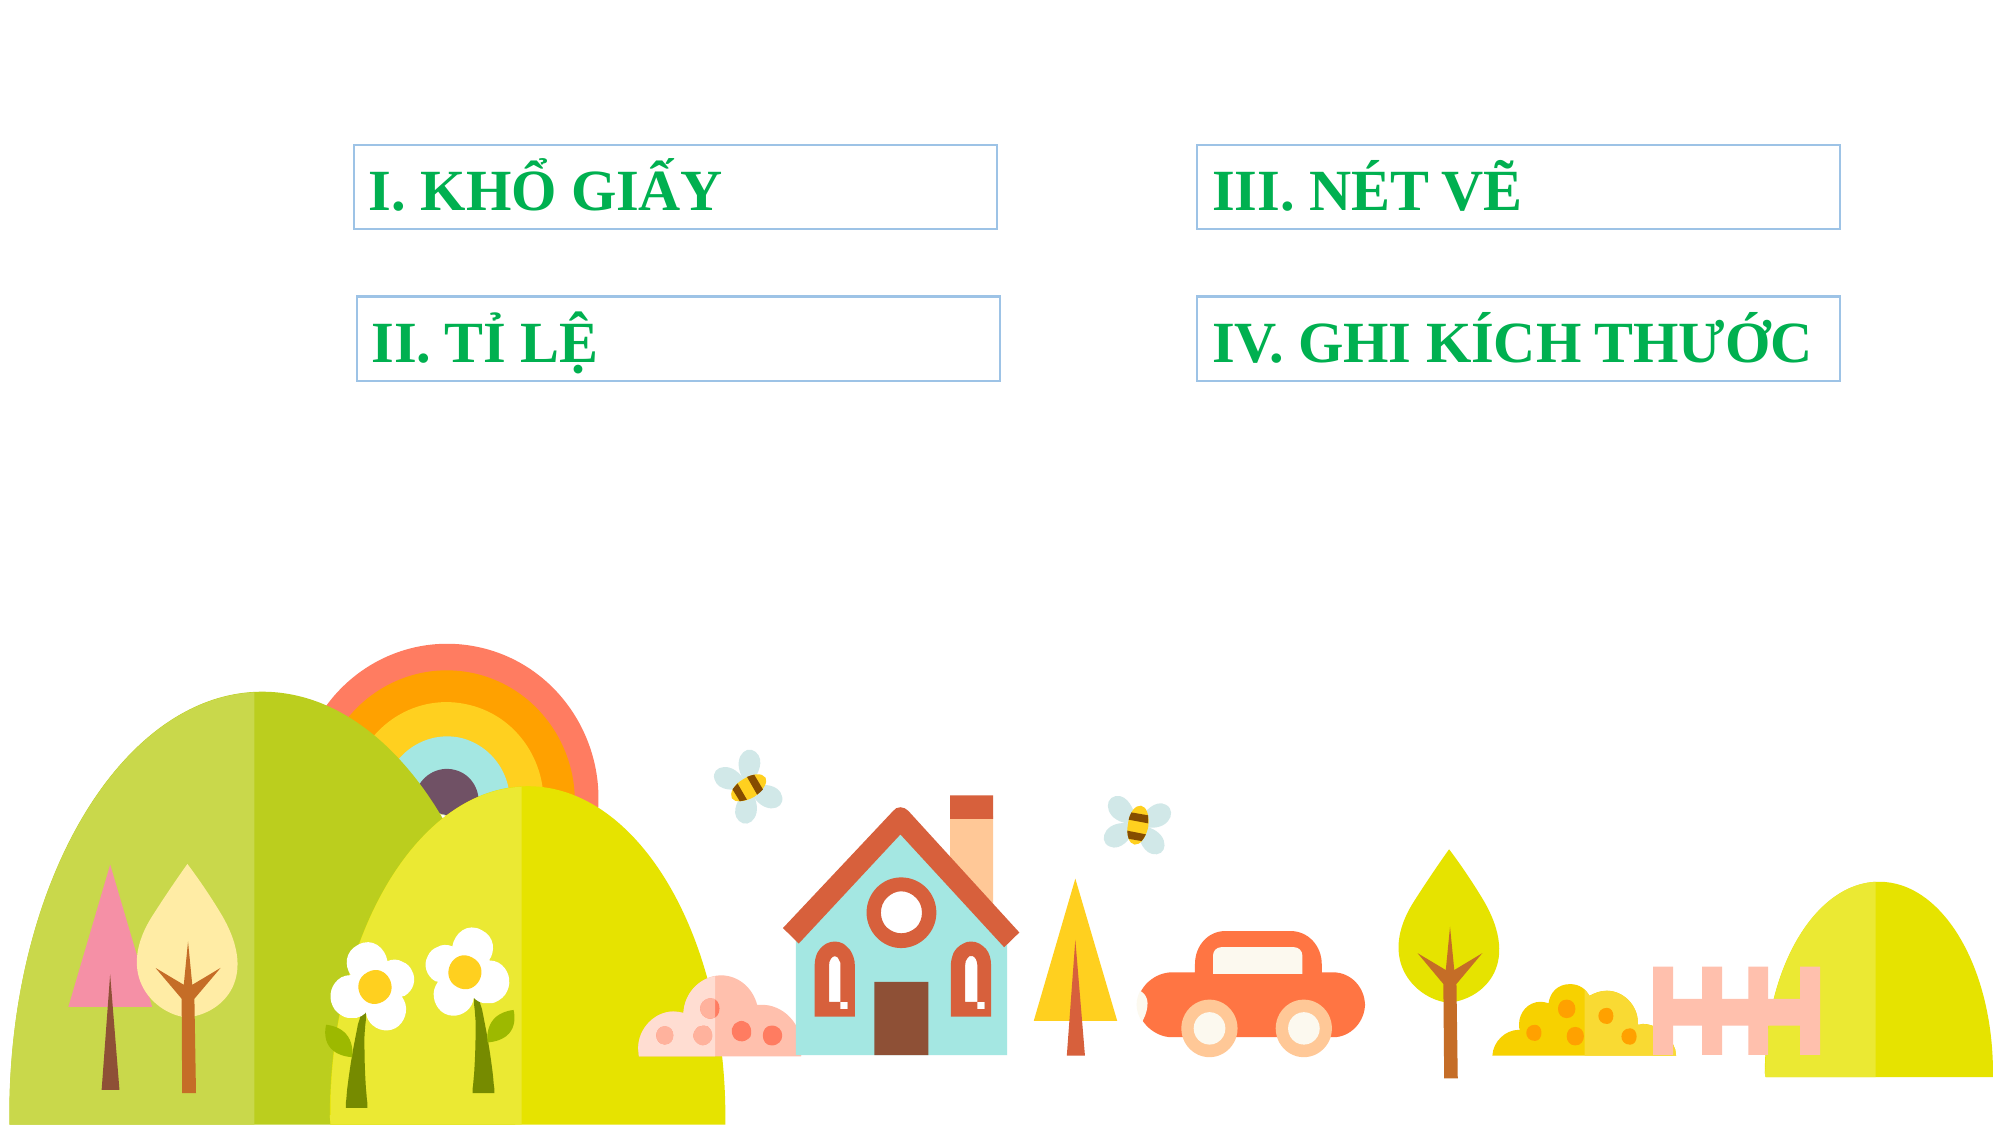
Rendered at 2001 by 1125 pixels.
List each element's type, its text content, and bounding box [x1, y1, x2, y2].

text_box III. NÉT VẼ [1196, 144, 1841, 230]
text_box IV. GHI KÍCH THƯỚC [1196, 295, 1841, 382]
text_box II. TỈ LỆ [356, 295, 1001, 382]
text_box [9, 628, 1993, 1125]
text_box I. KHỔ GIẤY [353, 144, 998, 230]
